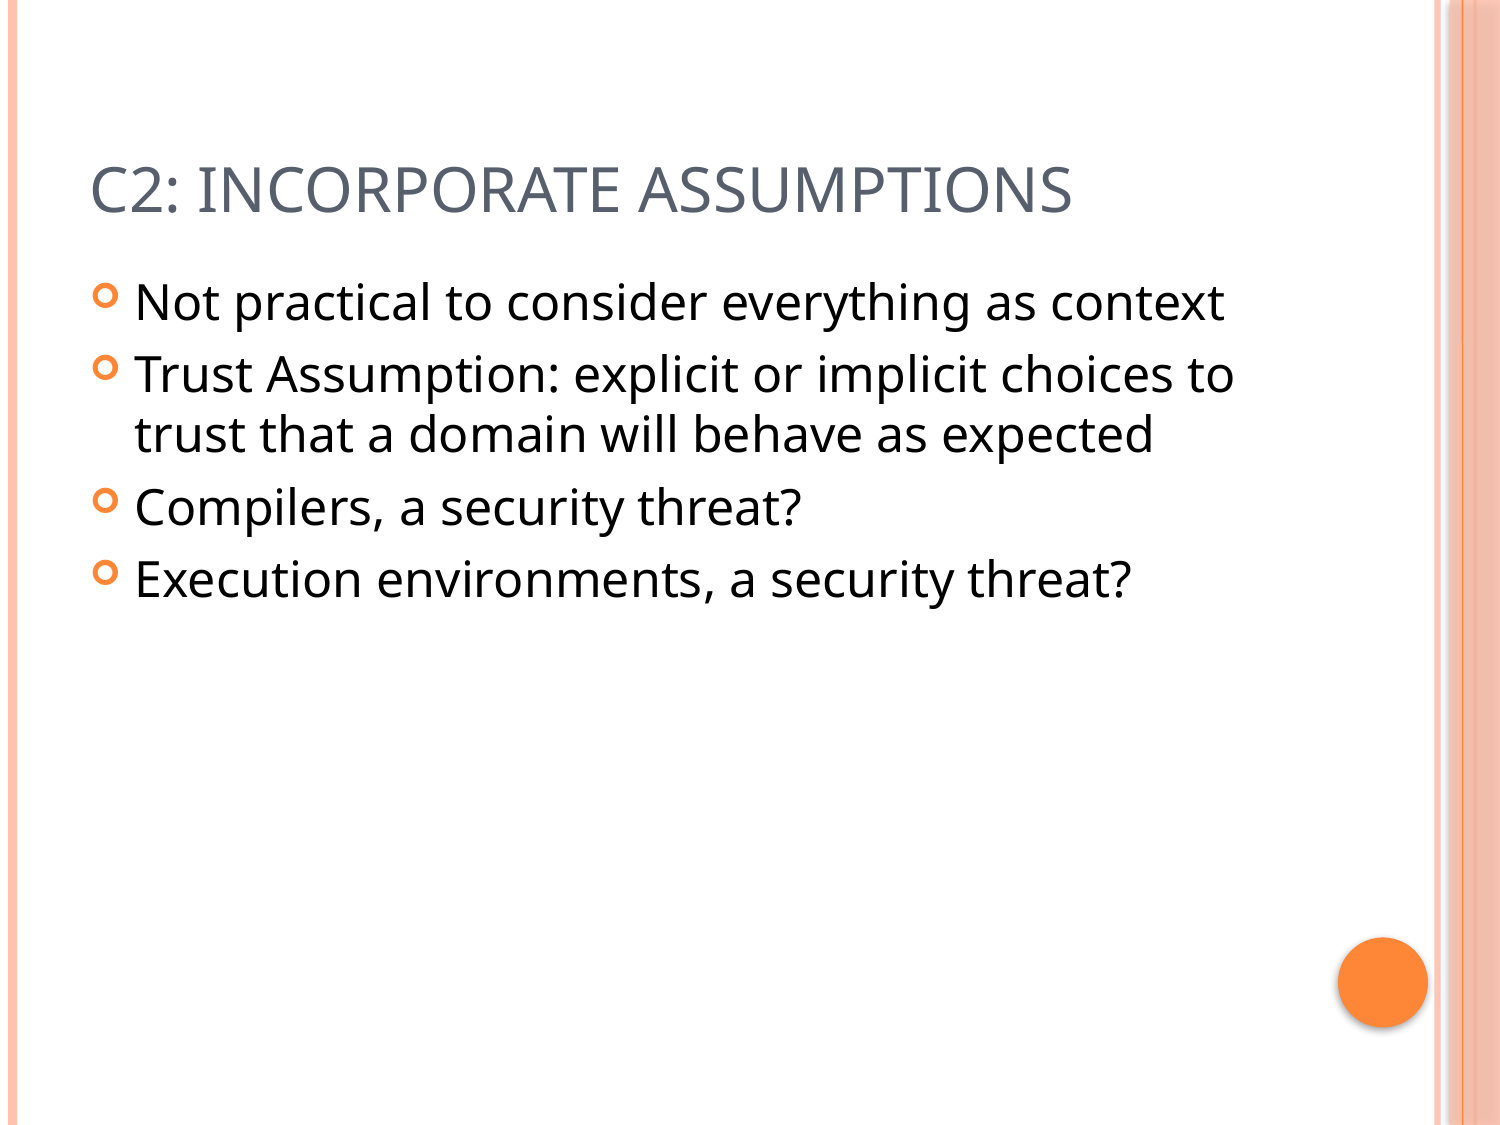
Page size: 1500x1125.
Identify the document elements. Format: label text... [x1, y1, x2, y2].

list Not practical to consider everything as context Trust Assumption: explicit or implicit choices to trust that a domain will behave as expected Compilers, a security threat? Execution environments, a security threat? [75, 262, 1300, 1062]
title C2: Incorporate Assumptions [75, 45, 1300, 233]
